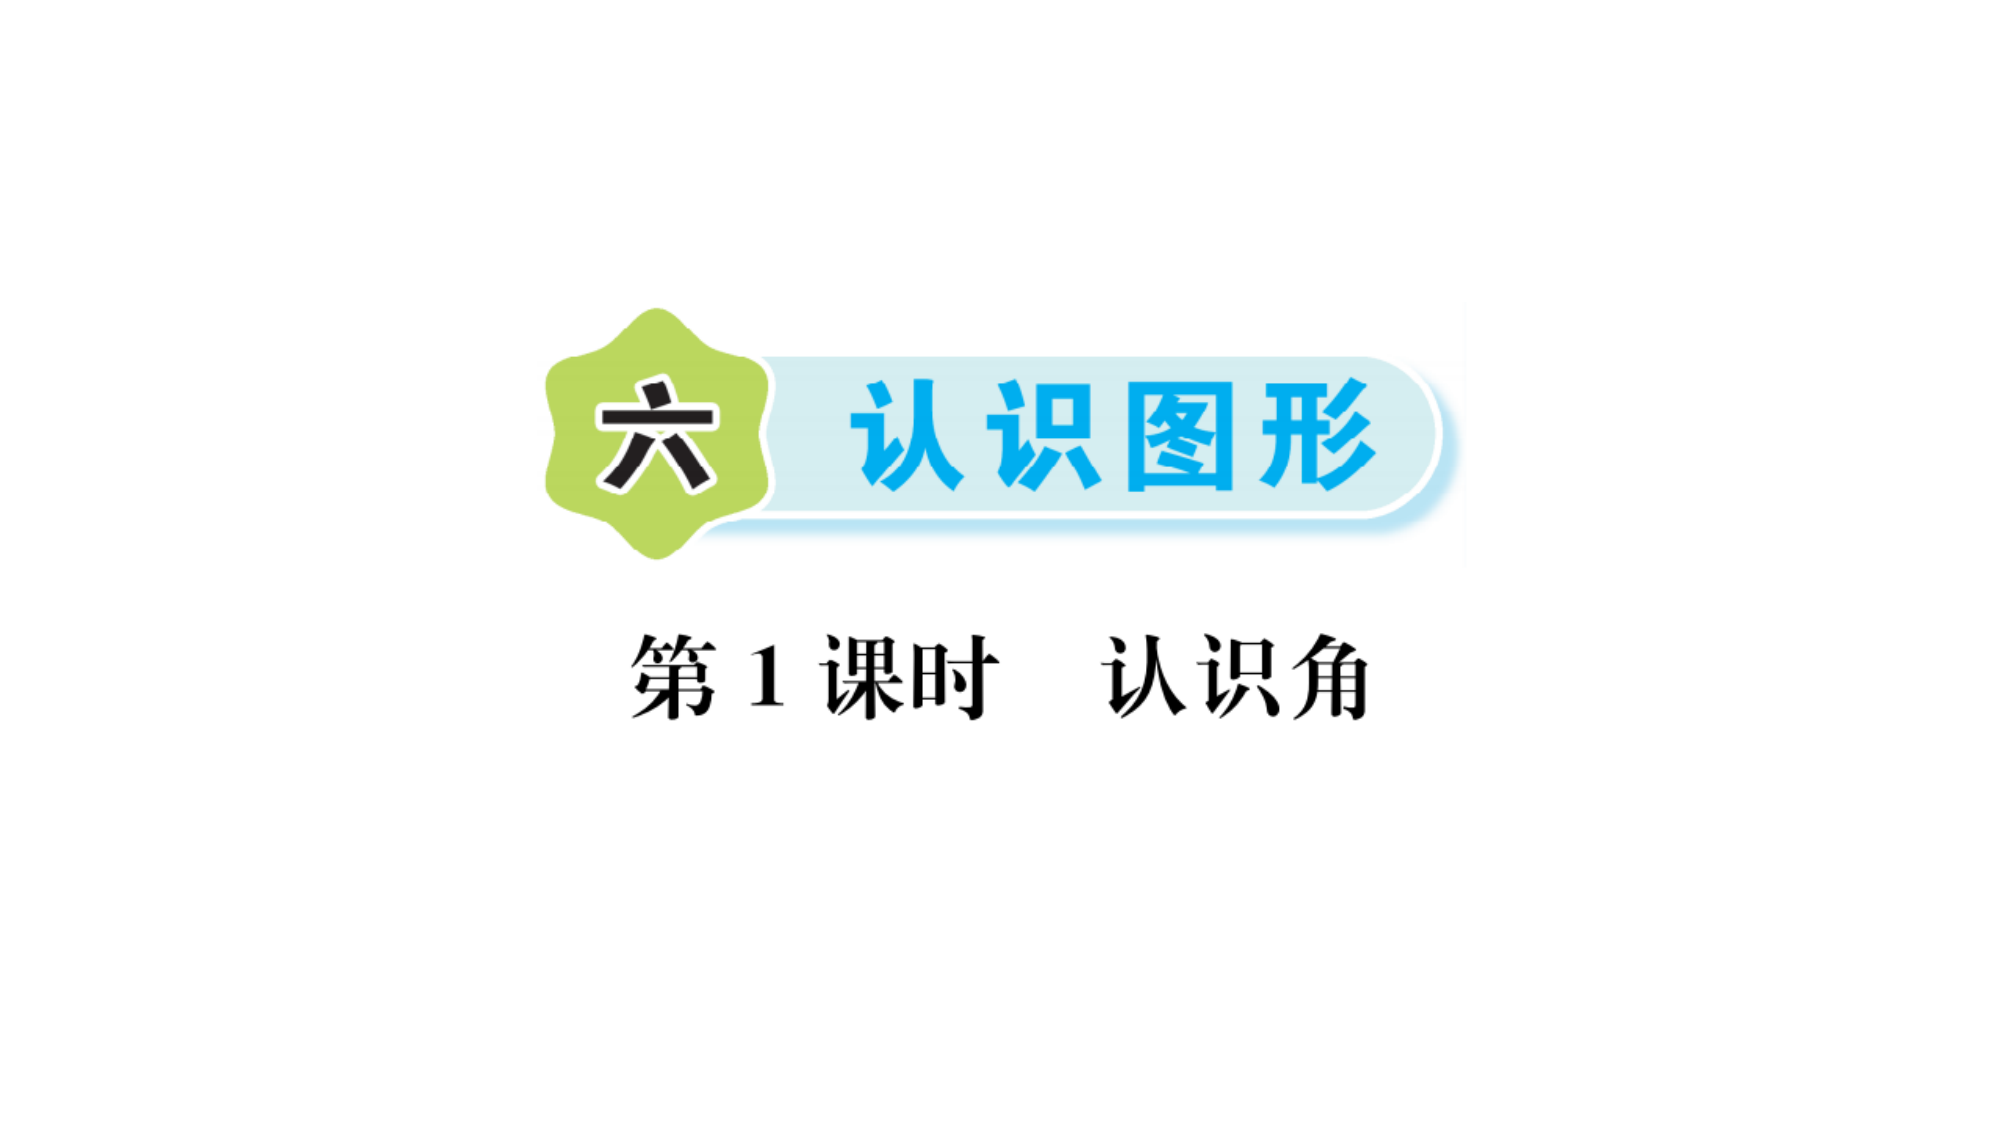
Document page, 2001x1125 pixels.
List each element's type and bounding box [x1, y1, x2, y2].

picture [624, 621, 1375, 733]
picture [532, 302, 1468, 569]
